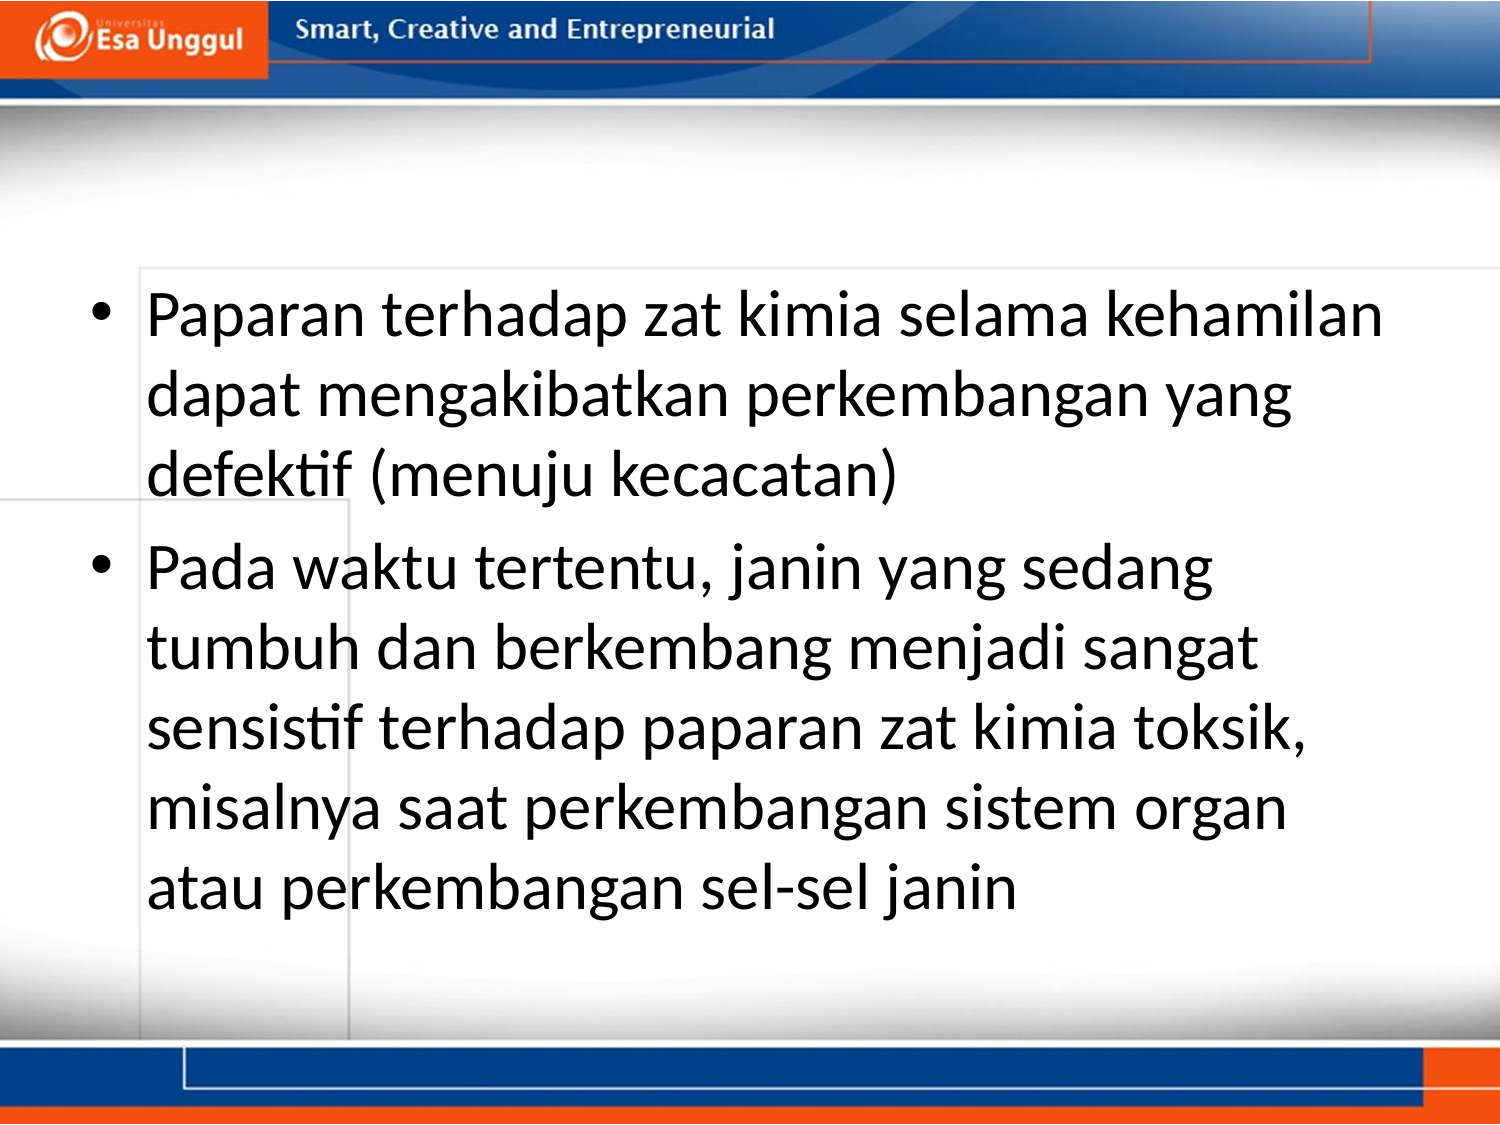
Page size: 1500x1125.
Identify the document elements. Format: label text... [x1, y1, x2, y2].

list Paparan terhadap zat kimia selama kehamilan dapat mengakibatkan perkembangan yang defektif (menuju kecacatan) Pada waktu tertentu, janin yang sedang tumbuh dan berkembang menjadi sangat sensistif terhadap paparan zat kimia toksik, misalnya saat perkembangan sistem organ atau perkembangan sel-sel janin [75, 262, 1425, 1005]
picture [0, 1, 1500, 1124]
